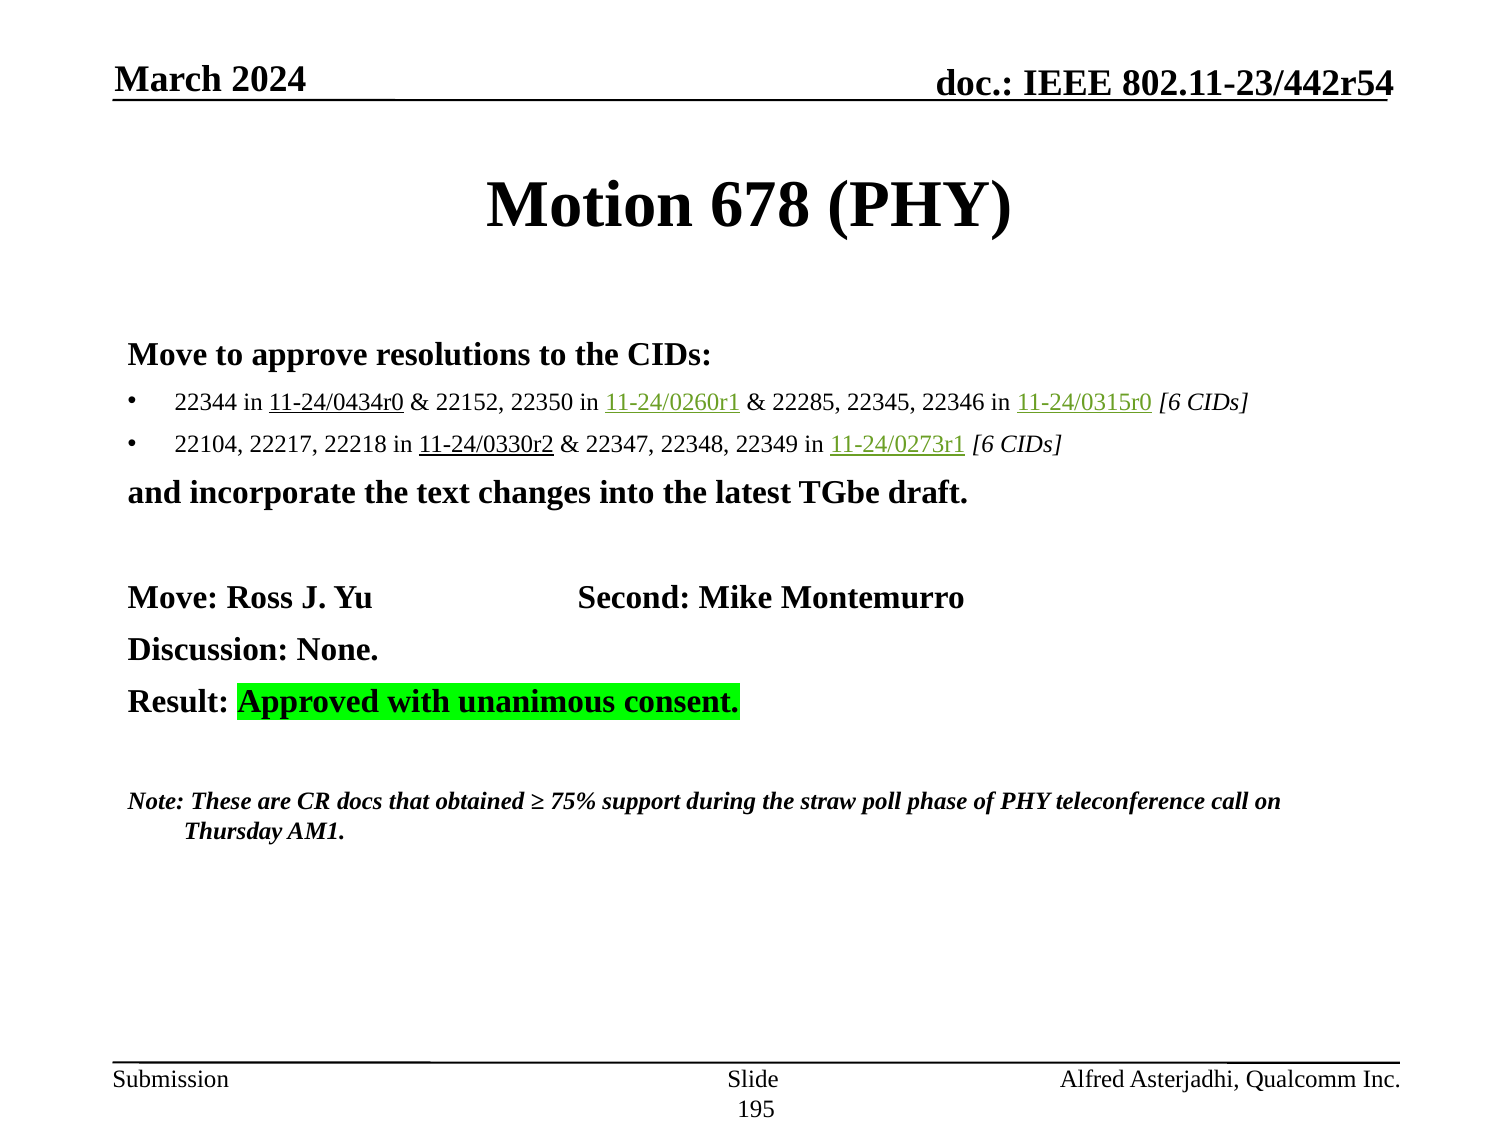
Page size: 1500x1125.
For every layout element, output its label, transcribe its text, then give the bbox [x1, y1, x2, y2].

footer Alfred Asterjadhi, Qualcomm Inc. [878, 1061, 1402, 1093]
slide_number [114, 54, 423, 100]
list Move to approve resolutions to the CIDs: 22344 in 11-24/0434r0 & 22152, 22350 in 11-24/0260r1 & 22285, 22345, 22346 in 11-24/0315r0 [6 CIDs] 22104, 22217, 22218 in 11-24/0330r2 & 22347, 22348, 22349 in 11-24/0273r1 [6 CIDs] and incorporate the text changes into the latest TGbe draft. Move: Ross J. Yu Second: Mike Montemurro Discussion: None. Result: Approved with unanimous consent. Note: These are CR docs that obtained ≥ 75% support during the straw poll phase of PHY teleconference call on Thursday AM1. [112, 324, 1388, 1063]
title Motion 678 (PHY) [112, 112, 1388, 288]
slide_number Slide 195 [712, 1061, 800, 1123]
